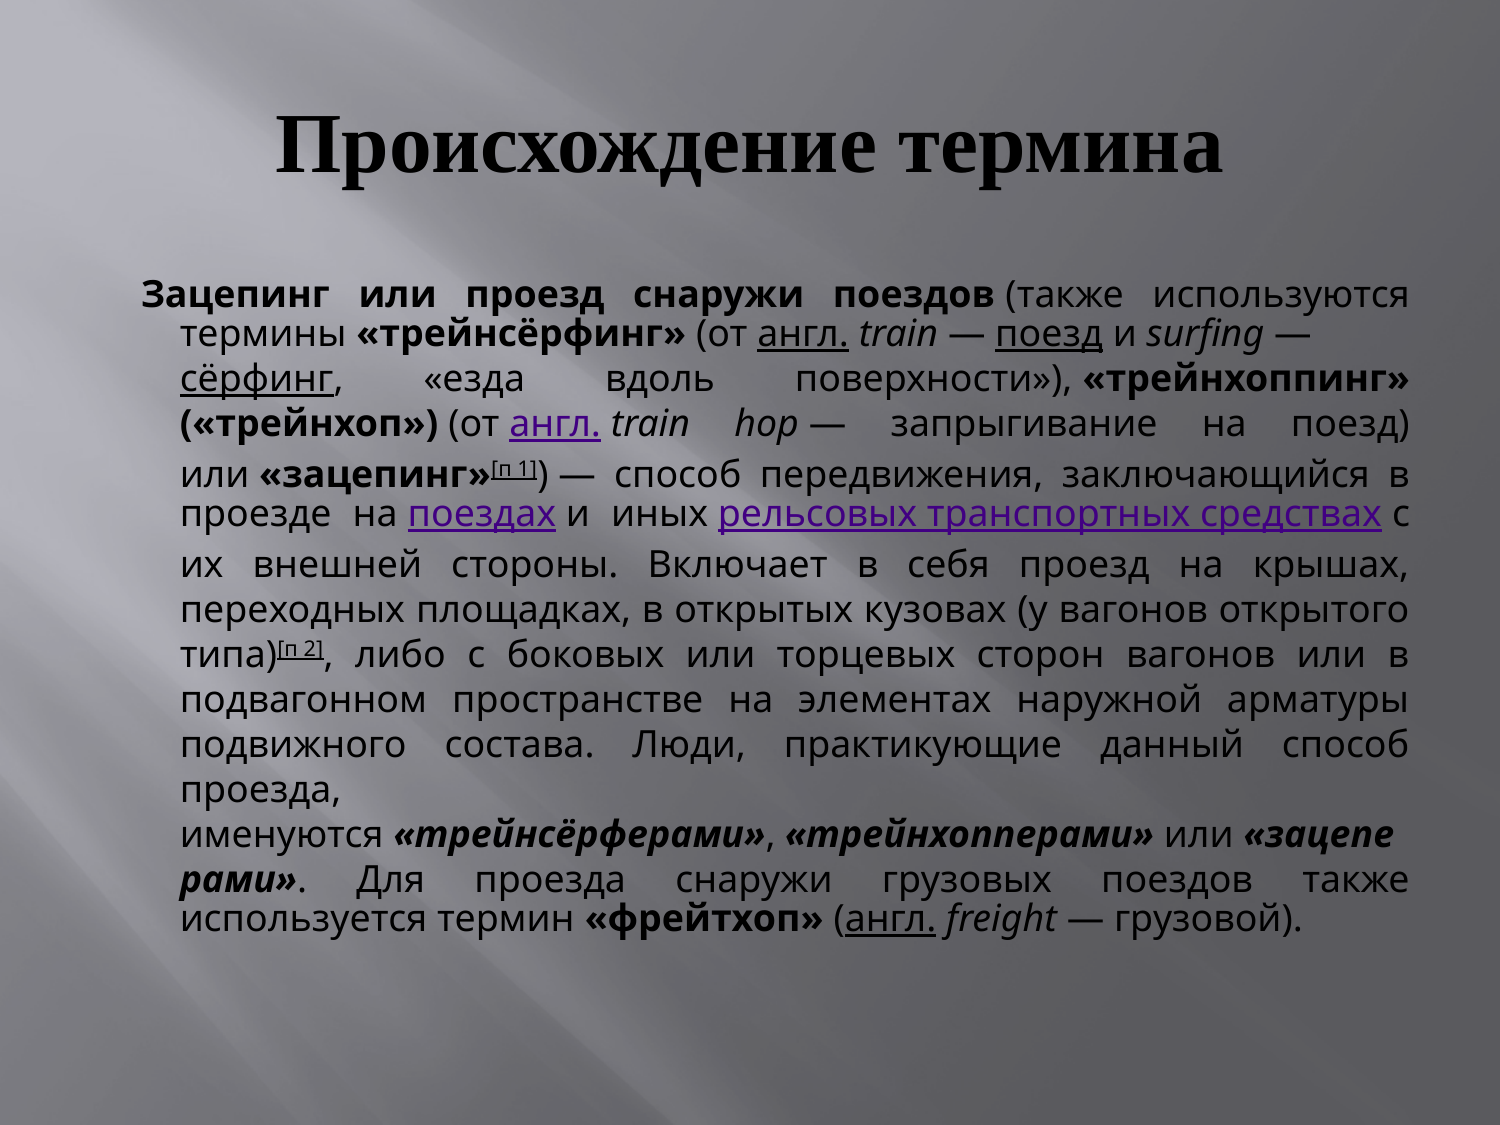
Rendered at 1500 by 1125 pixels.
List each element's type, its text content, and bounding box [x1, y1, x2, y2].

list Зацепинг или проезд снаружи поездов (также используются термины «трейнсёрфинг» (от англ. train — поезд и surfing — сёрфинг, «езда вдоль поверхности»), «трейнхоппинг» («трейнхоп») (от англ. train hop — запрыгивание на поезд) или «зацепинг»[п 1]) — способ передвижения, заключающийся в проезде на поездах и иных рельсовых транспортных средствах с их внешней стороны. Включает в себя проезд на крышах, переходных площадках, в открытых кузовах (у вагонов открытого типа)[п 2], либо с боковых или торцевых сторон вагонов или в подвагонном пространстве на элементах наружной арматуры подвижного состава. Люди, практикующие данный способ проезда, именуются «трейнсёрферами», «трейнхопперами» или «зацеперами». Для проезда снаружи грузовых поездов также используется термин «фрейтхоп» (англ. freight — грузовой). [75, 262, 1425, 1125]
title Происхождение термина [75, 45, 1425, 233]
